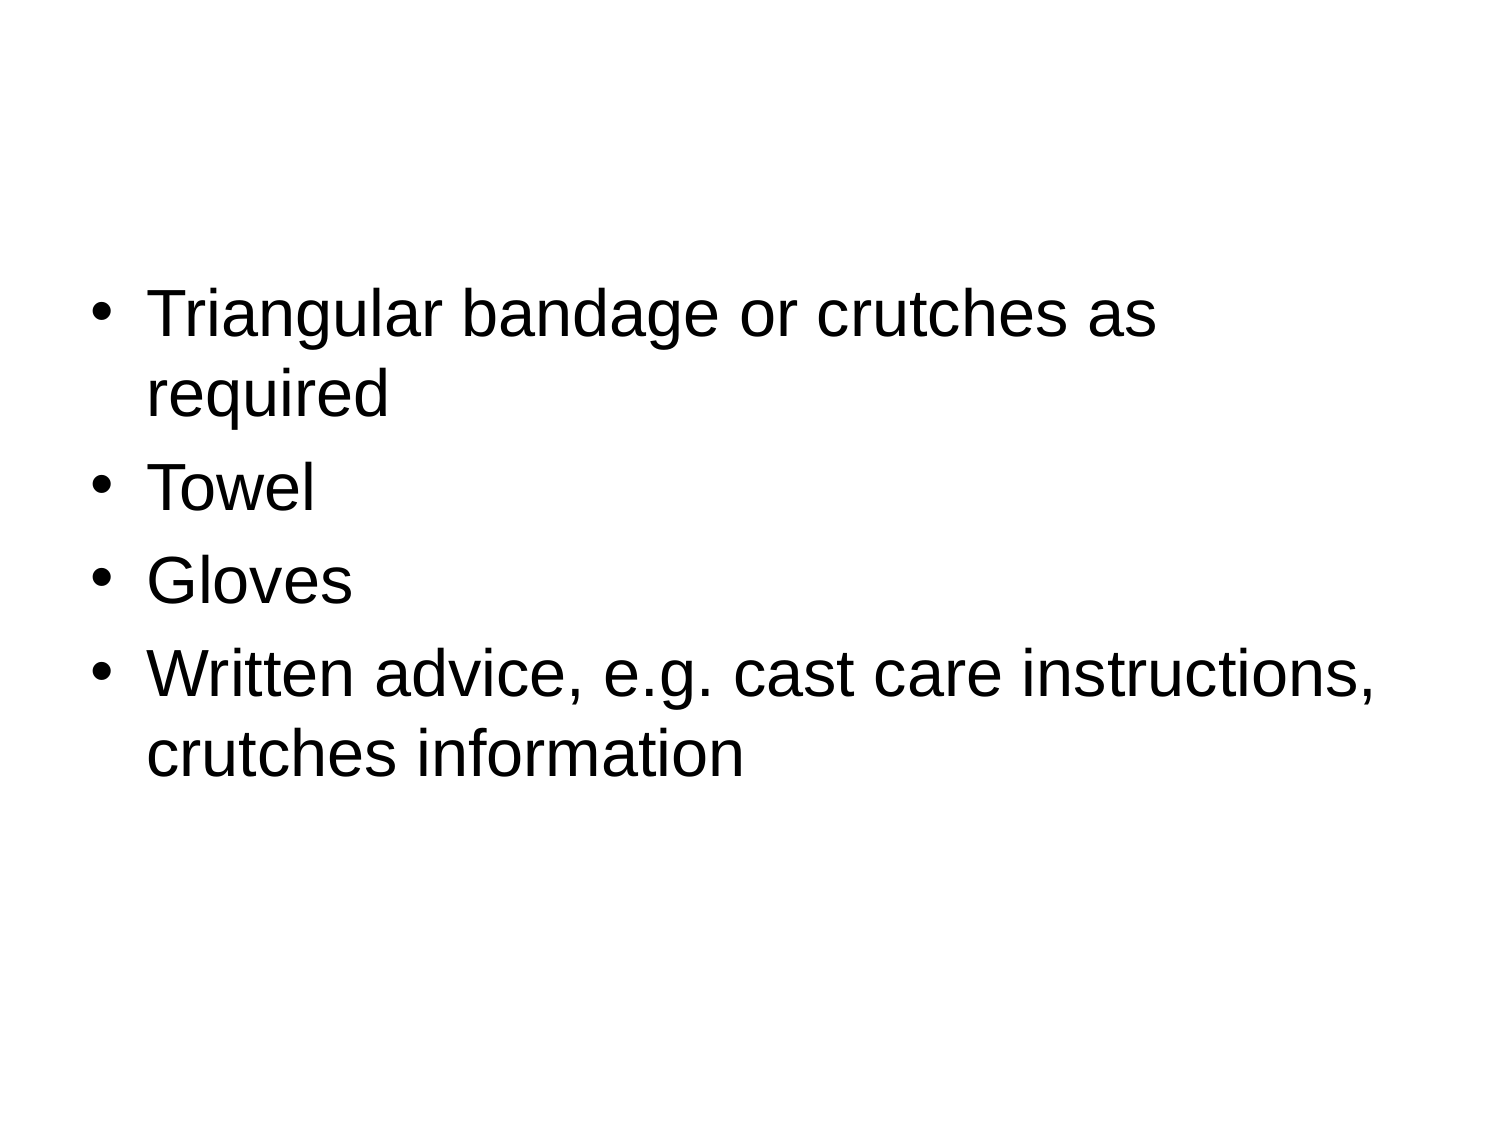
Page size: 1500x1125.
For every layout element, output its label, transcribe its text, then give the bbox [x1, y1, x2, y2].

list Triangular bandage or crutches as required Towel Gloves Written advice, e.g. cast care instructions, crutches information [75, 262, 1425, 1005]
